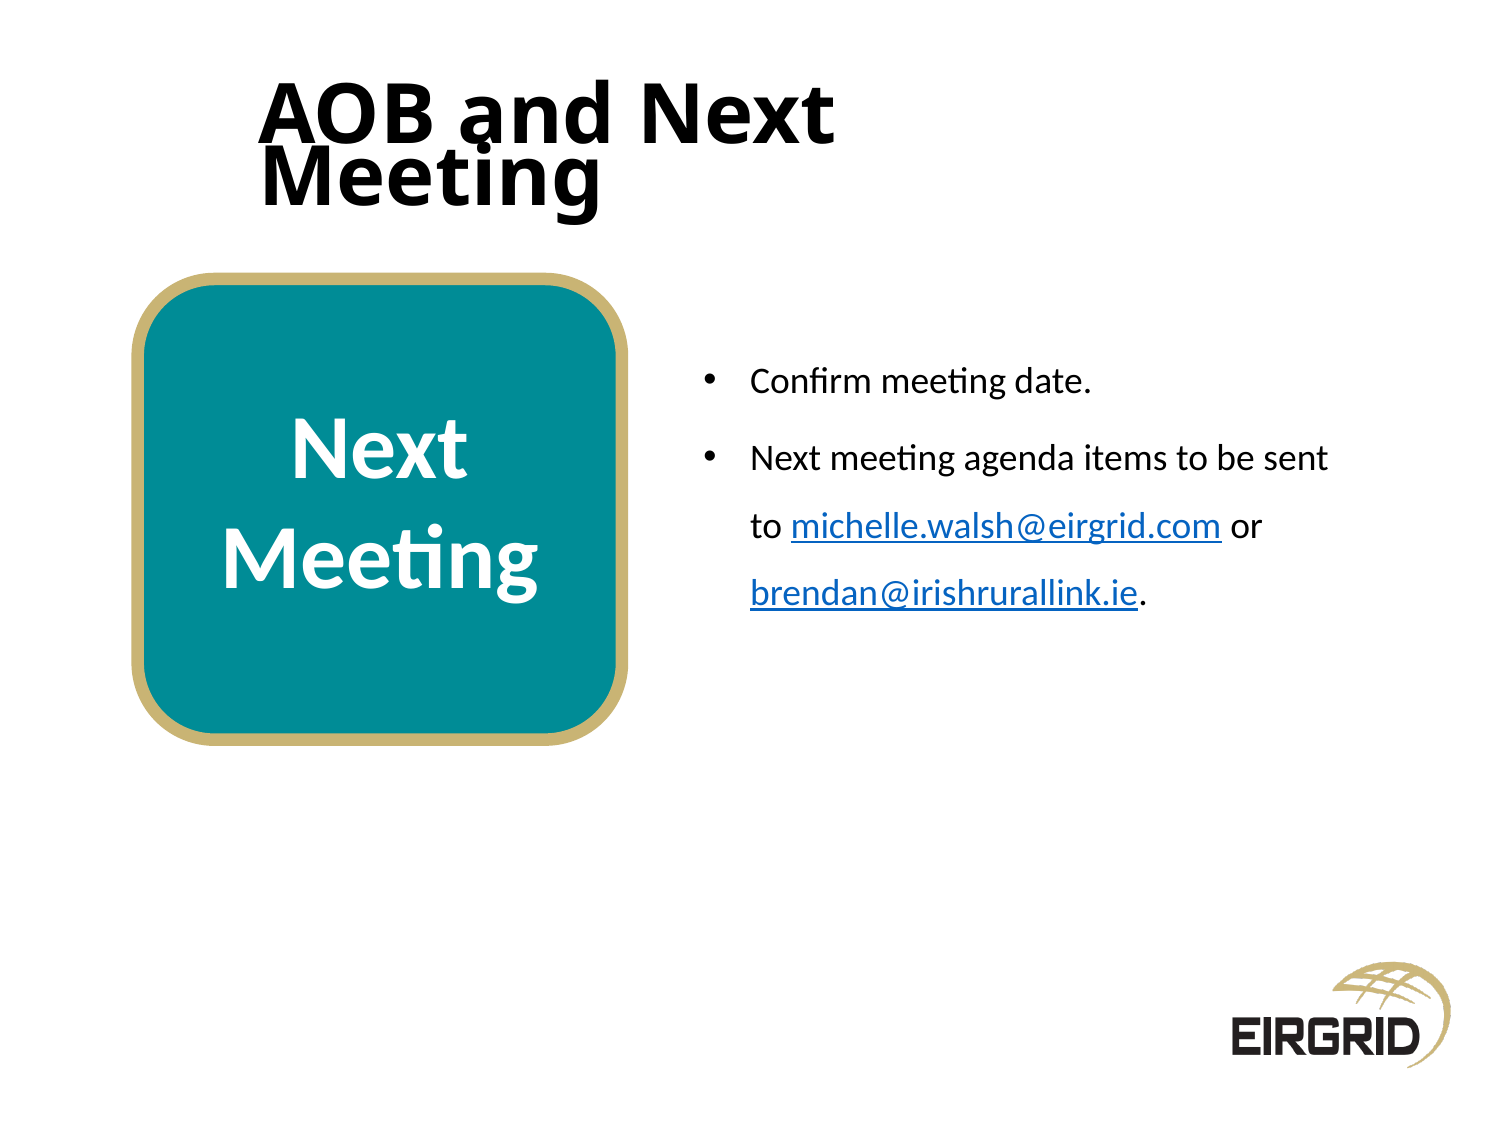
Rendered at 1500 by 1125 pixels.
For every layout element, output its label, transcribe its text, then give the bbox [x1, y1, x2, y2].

text_box [136, 277, 624, 741]
text_box Confirm meeting date. Next meeting agenda items to be sent to michelle.walsh@eirgrid.com or brendan@irishrurallink.ie. [688, 326, 1357, 621]
text_box Next Meeting [202, 380, 557, 615]
text_box AOB and Next Meeting [243, 89, 1211, 230]
